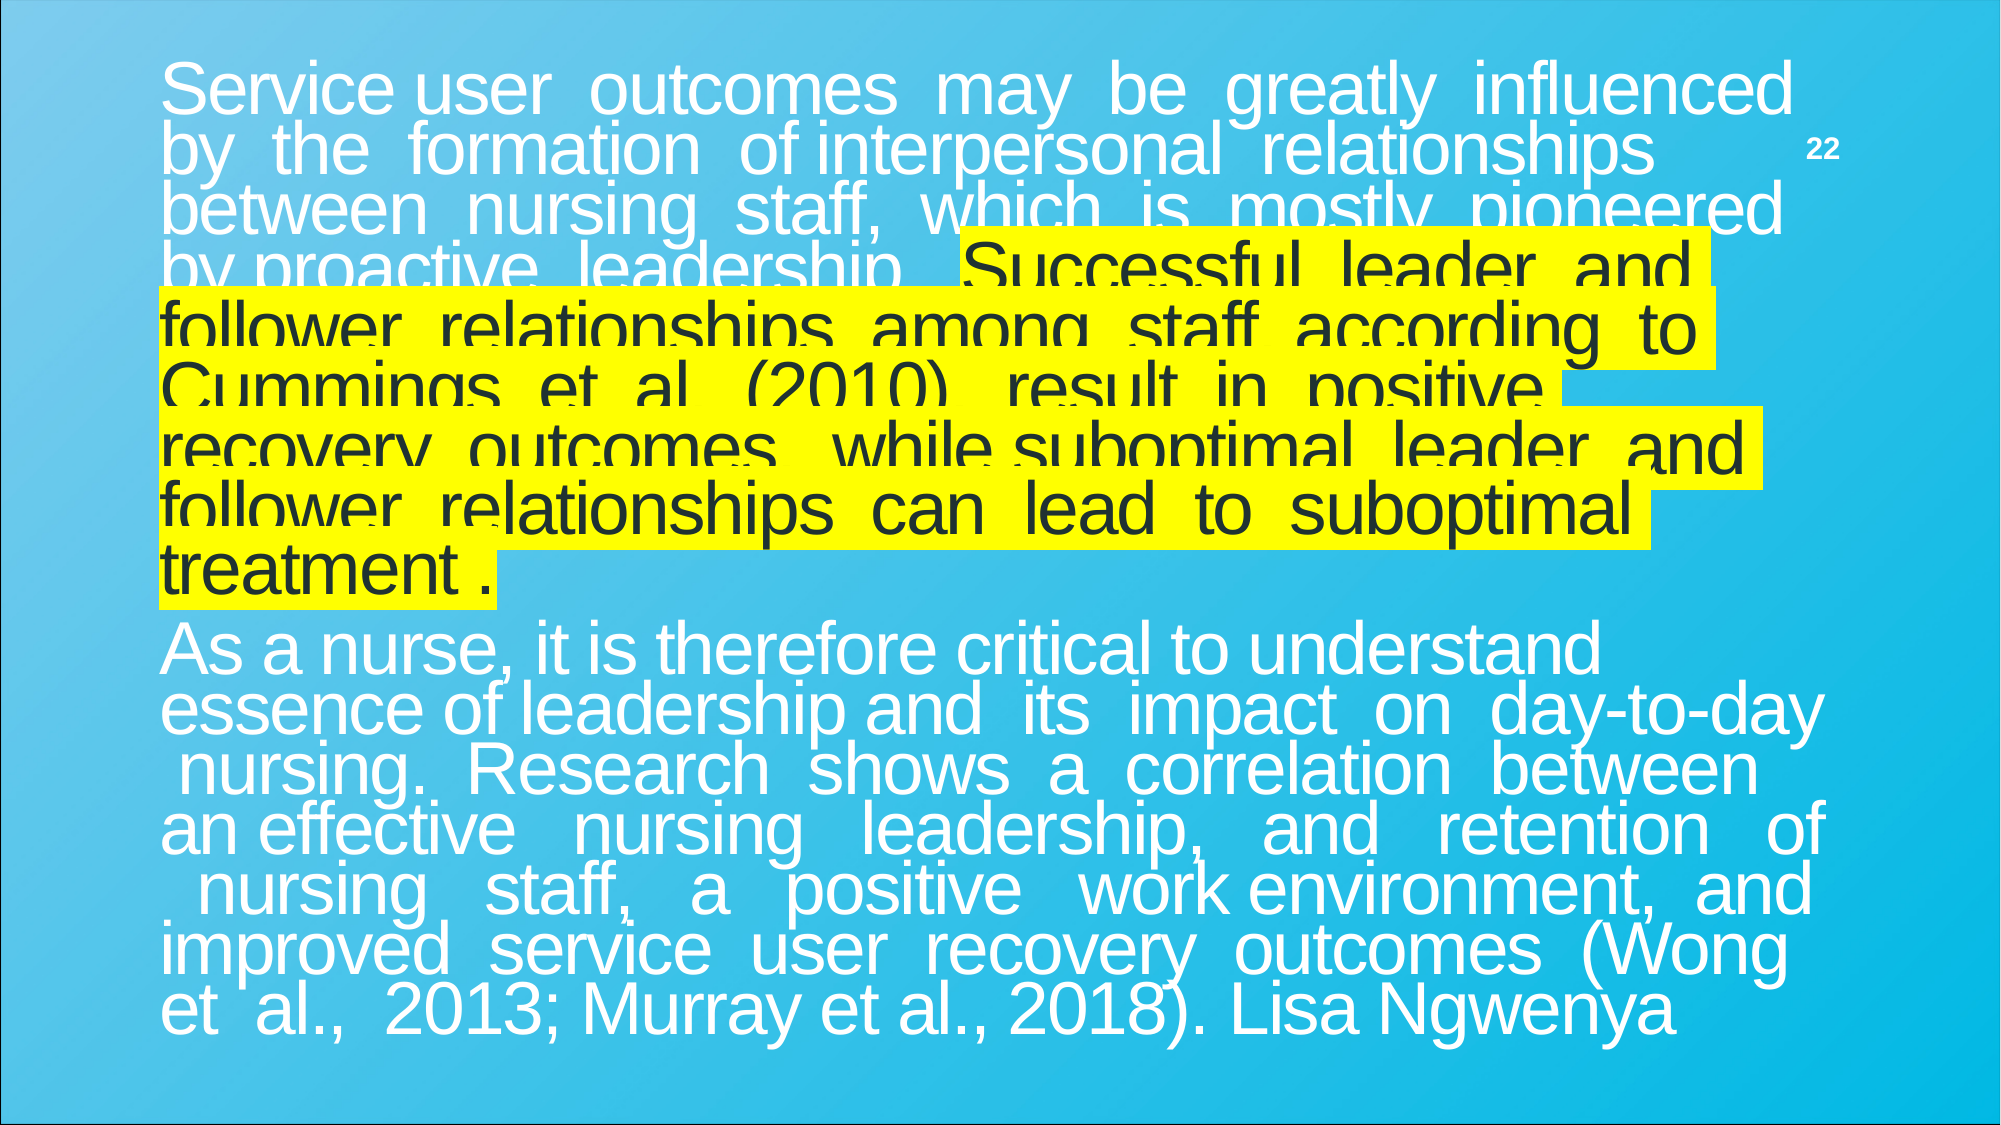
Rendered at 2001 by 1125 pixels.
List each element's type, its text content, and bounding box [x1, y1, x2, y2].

list Service user outcomes may be greatly influenced by the formation of interpersonal relationships between nursing staff, which is mostly pioneered by proactive leadership. Successful leader and follower relationships among staff, according to Cummings et al. (2010), result in positive recovery outcomes, while suboptimal leader and follower relationships can lead to suboptimal treatment . As a nurse, it is therefore critical to understand essence of leadership and its impact on day-to-day nursing. Research shows a correlation between an effective nursing leadership, and retention of nursing staff, a positive work environment, and improved service user recovery outcomes (Wong et al., 2013; Murray et al., 2018). Lisa Ngwenya [159, 69, 1841, 1032]
picture [0, 0, 2001, 1125]
